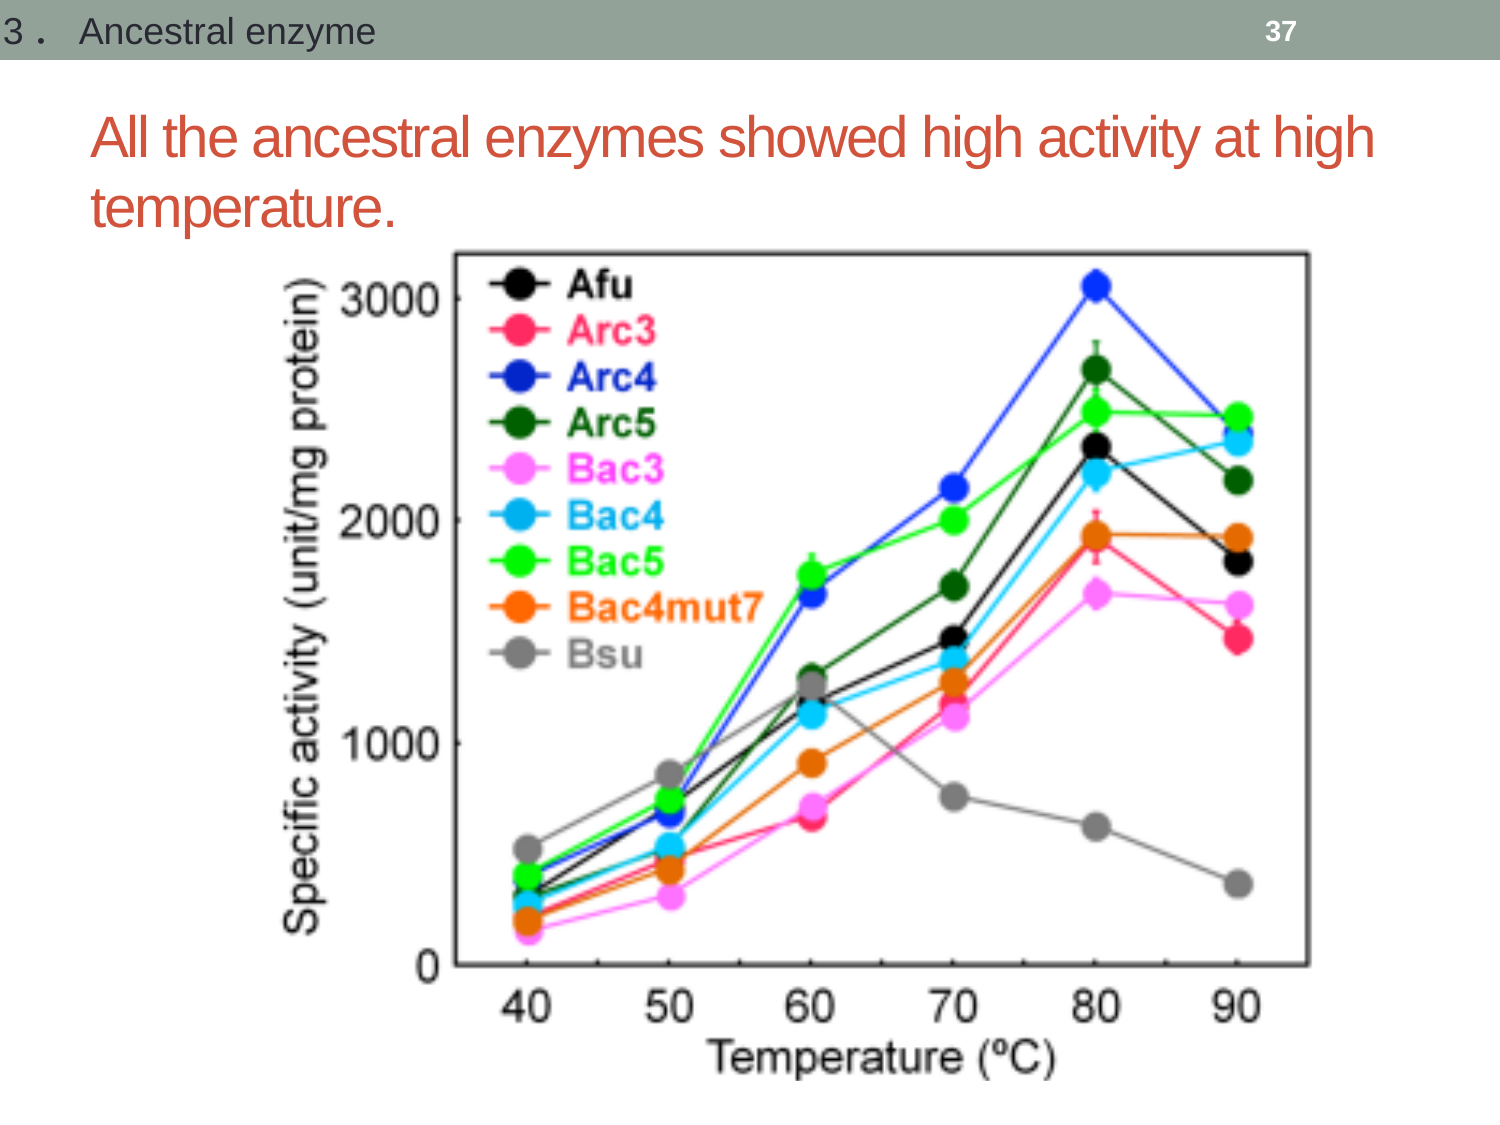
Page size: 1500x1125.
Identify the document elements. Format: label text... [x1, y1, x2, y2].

slide_number 37 [1250, 3, 1425, 57]
picture [259, 240, 1313, 1082]
title All the ancestral enzymes showed high activity at high temperature. [75, 87, 1425, 250]
text_box 3．Ancestral enzyme [0, 0, 392, 60]
